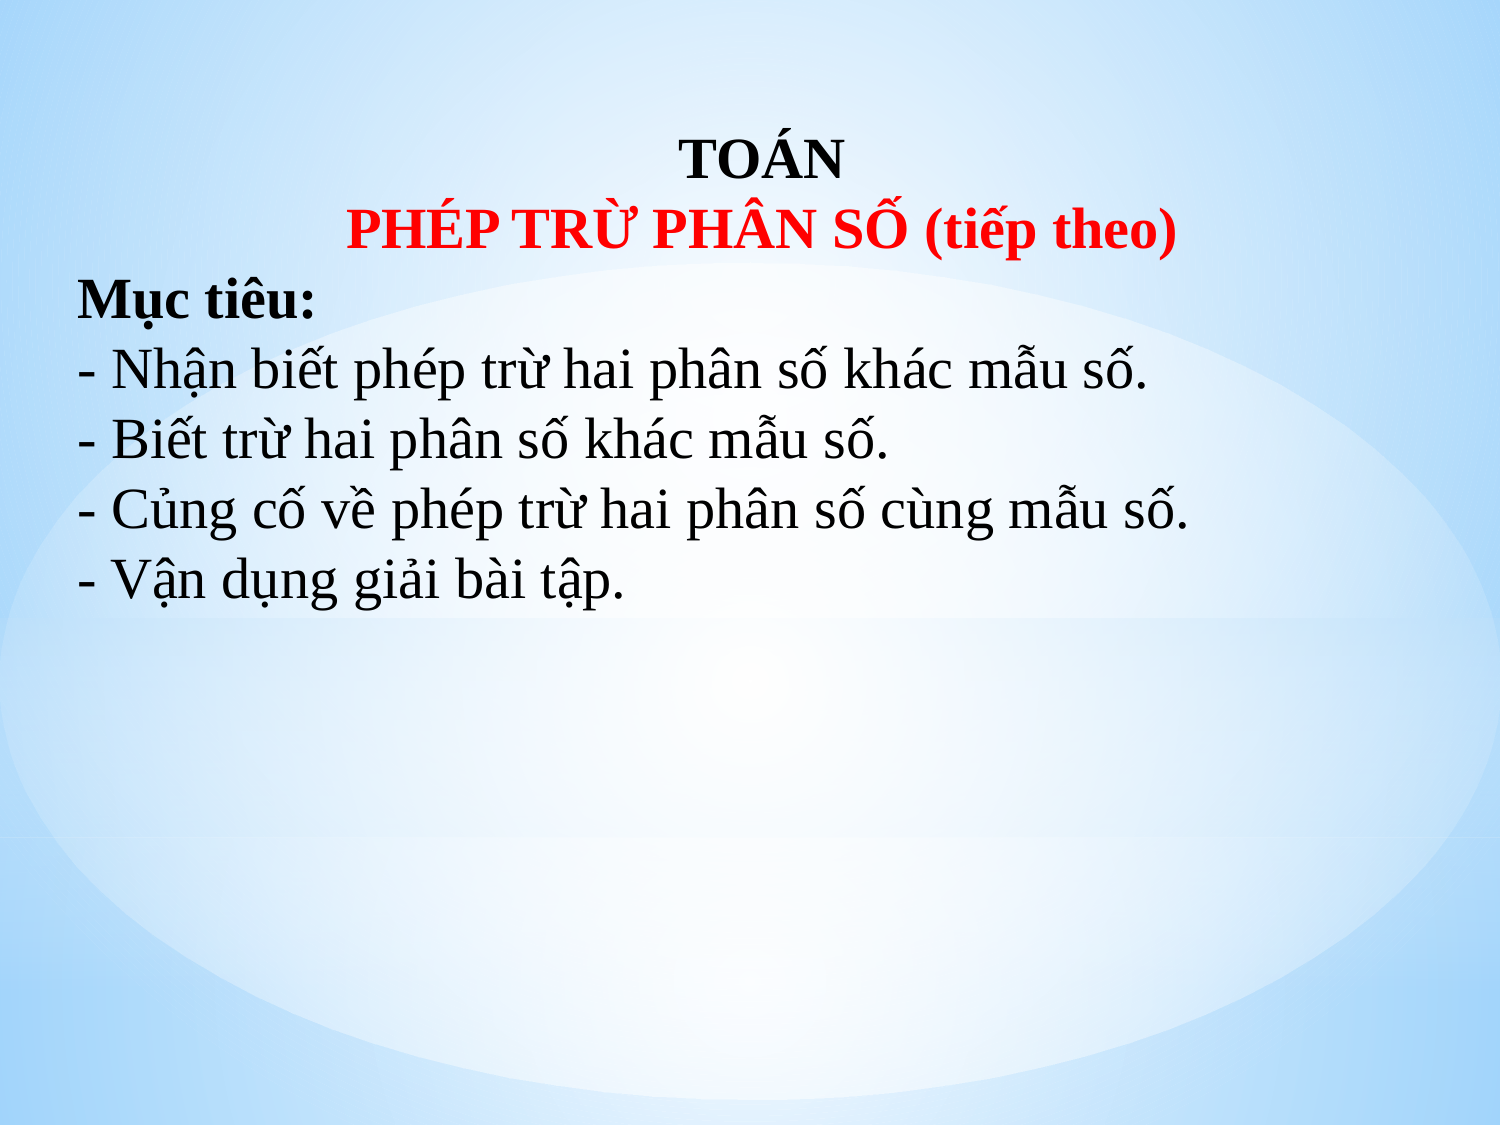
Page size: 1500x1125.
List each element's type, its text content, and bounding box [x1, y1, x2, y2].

text_box TOÁN PHÉP TRỪ PHÂN SỐ (tiếp theo) Mục tiêu: - Nhận biết phép trừ hai phân số khác mẫu số. - Biết trừ hai phân số khác mẫu số. - Củng cố về phép trừ hai phân số cùng mẫu số. - Vận dụng giải bài tập. [62, 112, 1463, 618]
